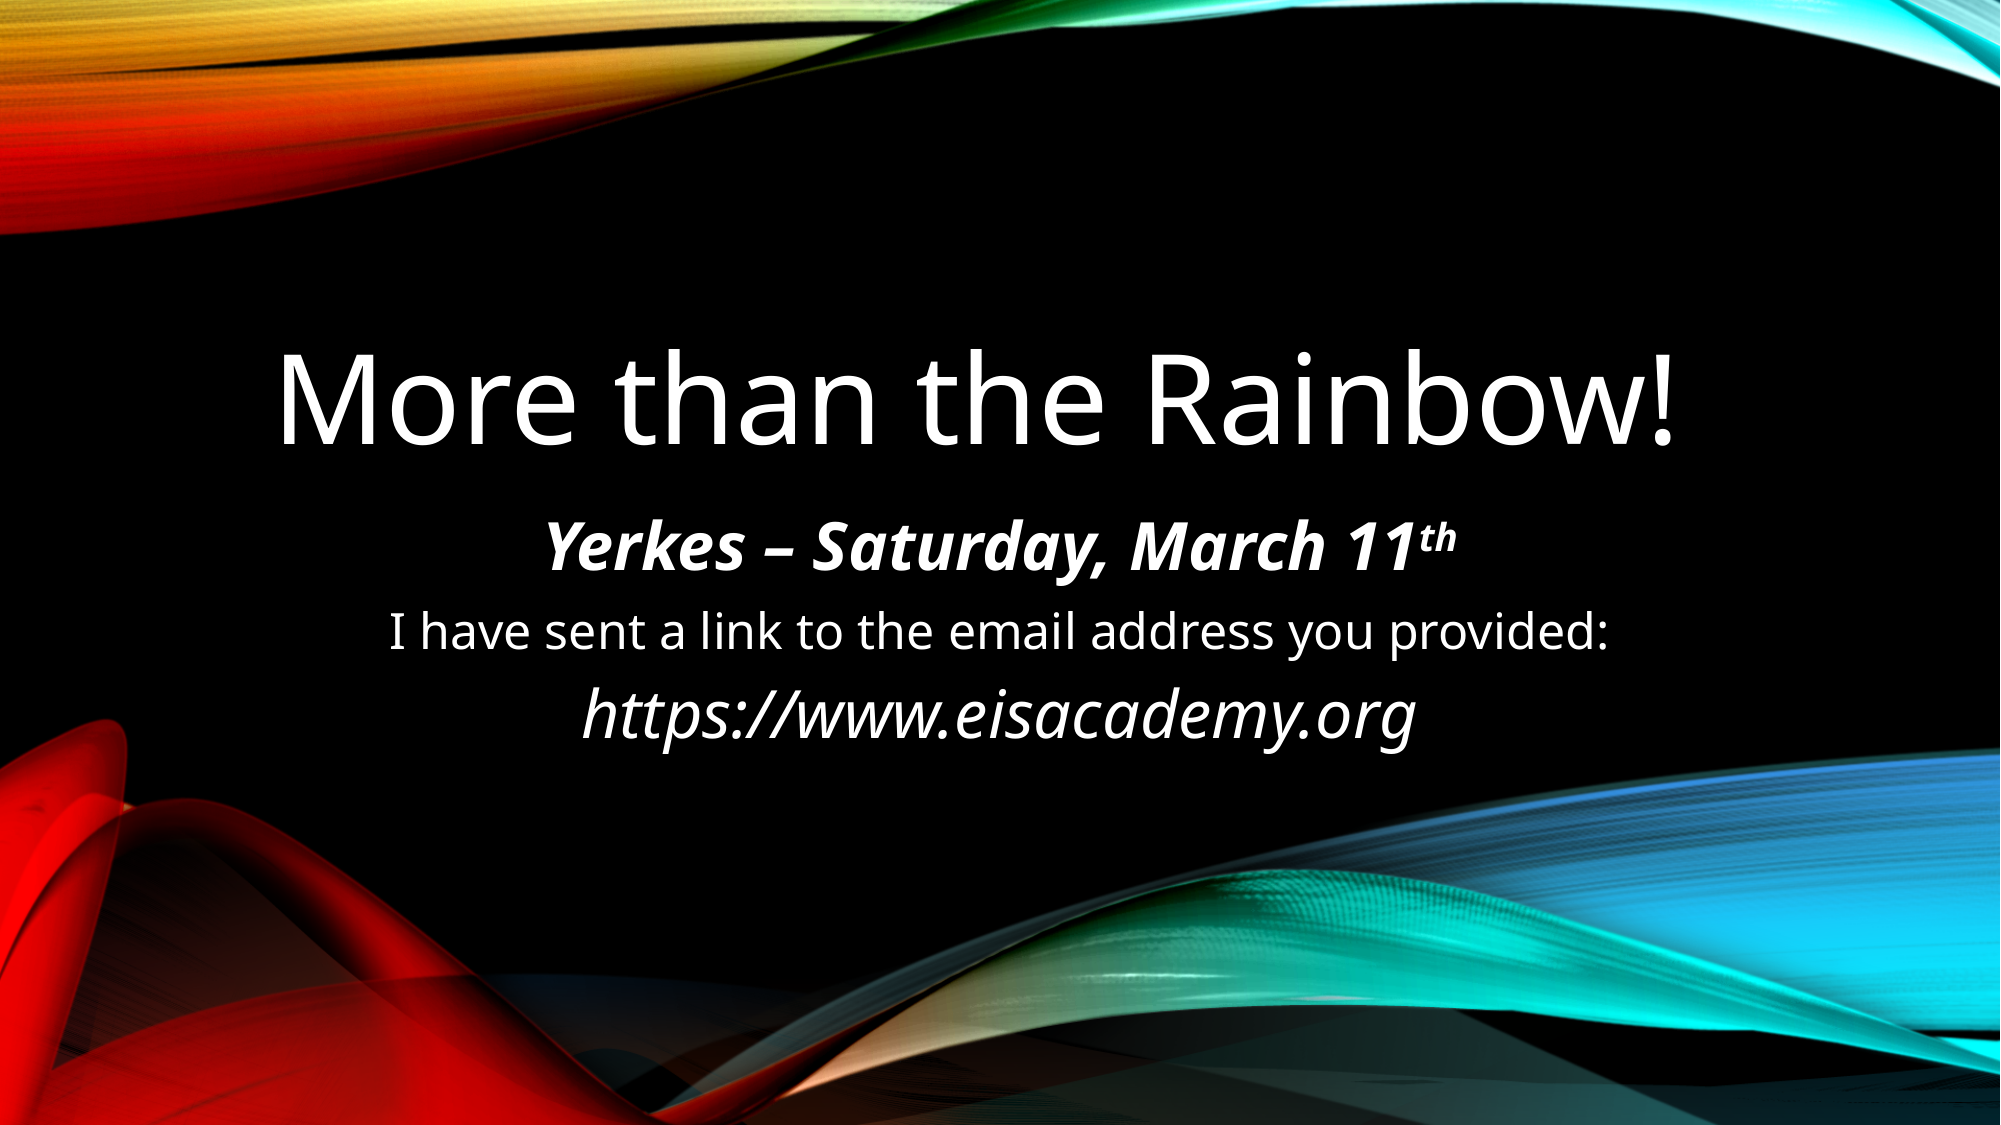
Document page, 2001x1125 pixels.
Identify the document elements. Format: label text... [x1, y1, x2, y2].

title More than the Rainbow! [201, 179, 1752, 480]
subtitle Yerkes – Saturday, March 11th I have sent a link to the email address you provided: https://www.eisacademy.org [225, 505, 1775, 798]
picture [0, 0, 2000, 237]
picture [0, 717, 2000, 1125]
